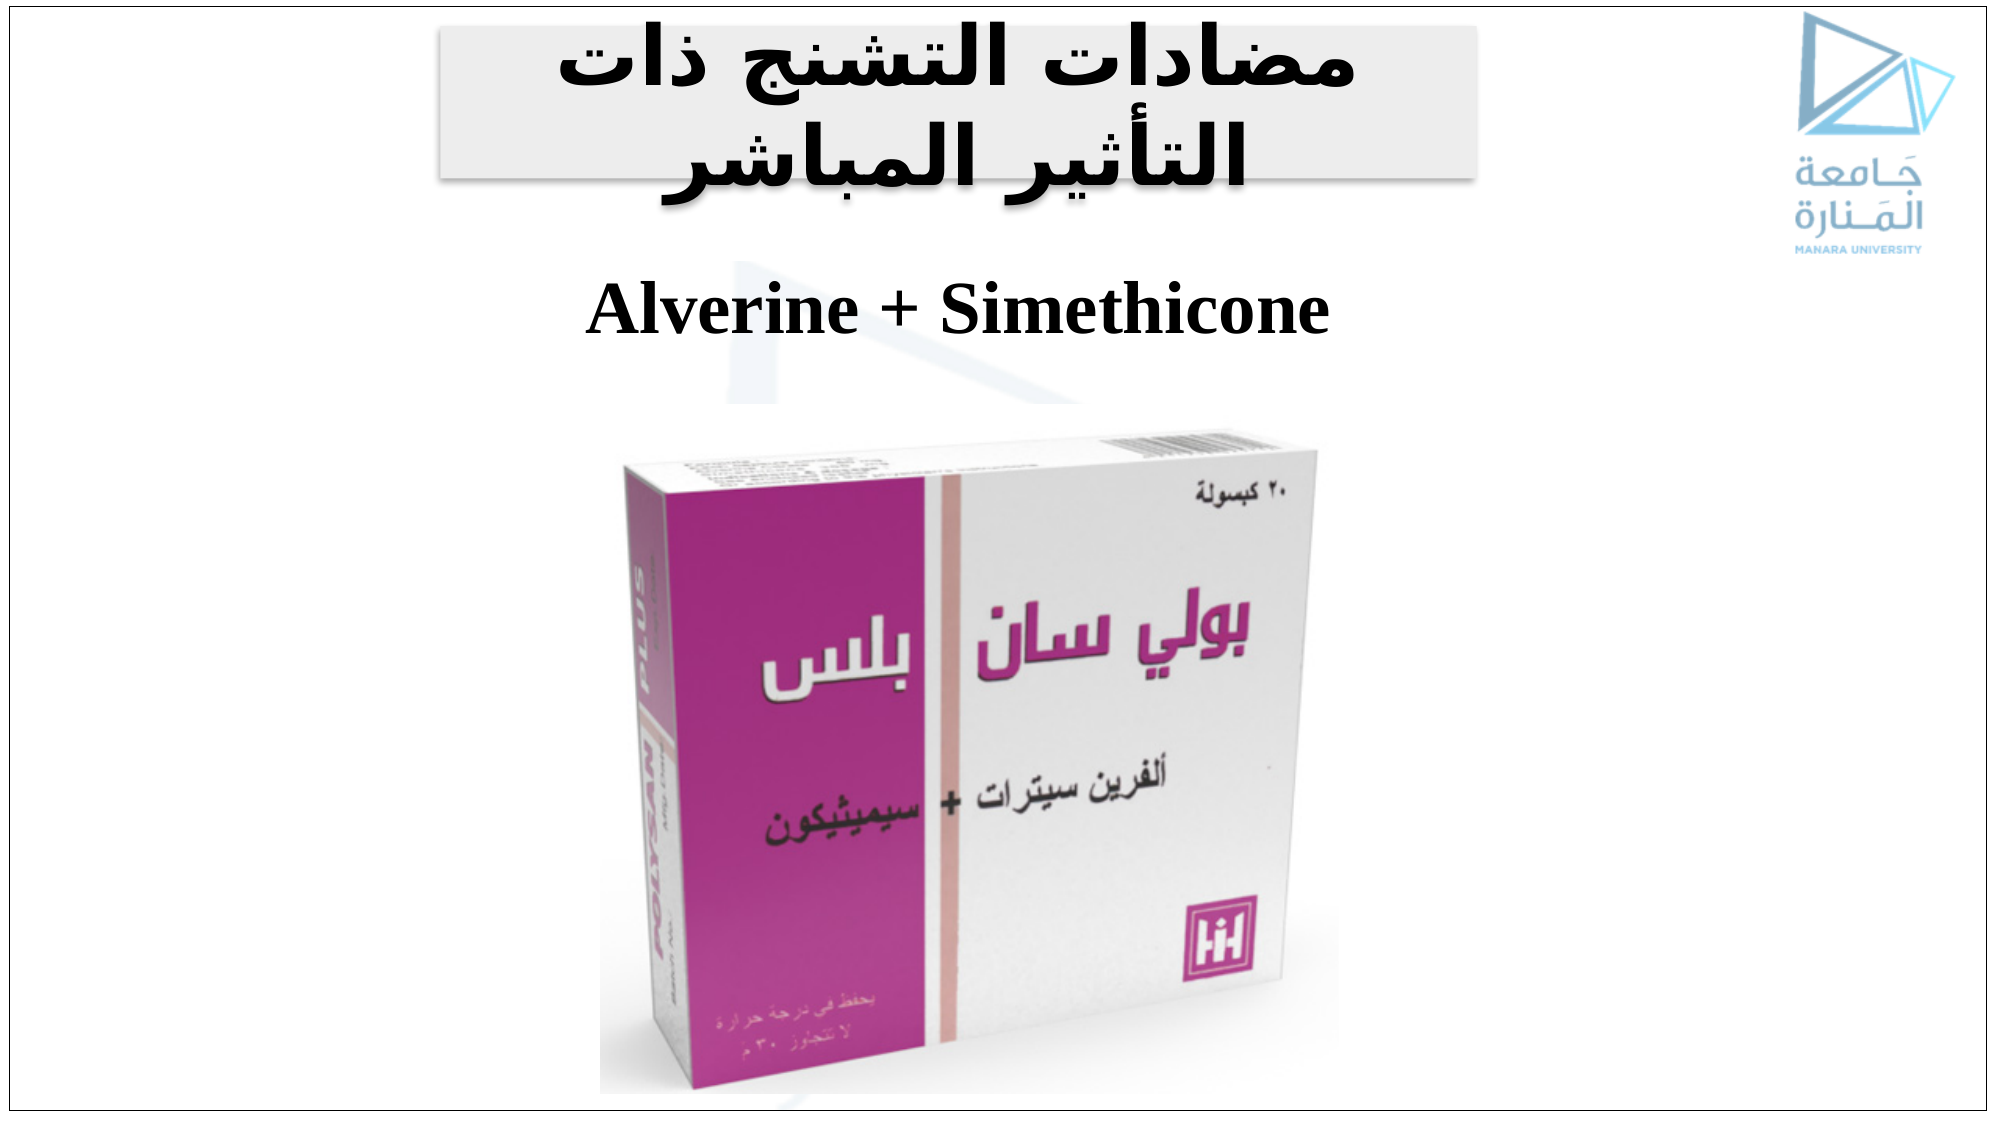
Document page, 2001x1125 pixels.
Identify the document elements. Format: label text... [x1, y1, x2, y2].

text_box مضادات التشنج ذات التأثير المباشر [439, 25, 1478, 179]
text_box [8, 6, 1987, 1111]
picture [599, 261, 1339, 1111]
picture [1736, 6, 1987, 264]
text_box Alverine + Simethicone [502, 250, 1415, 356]
